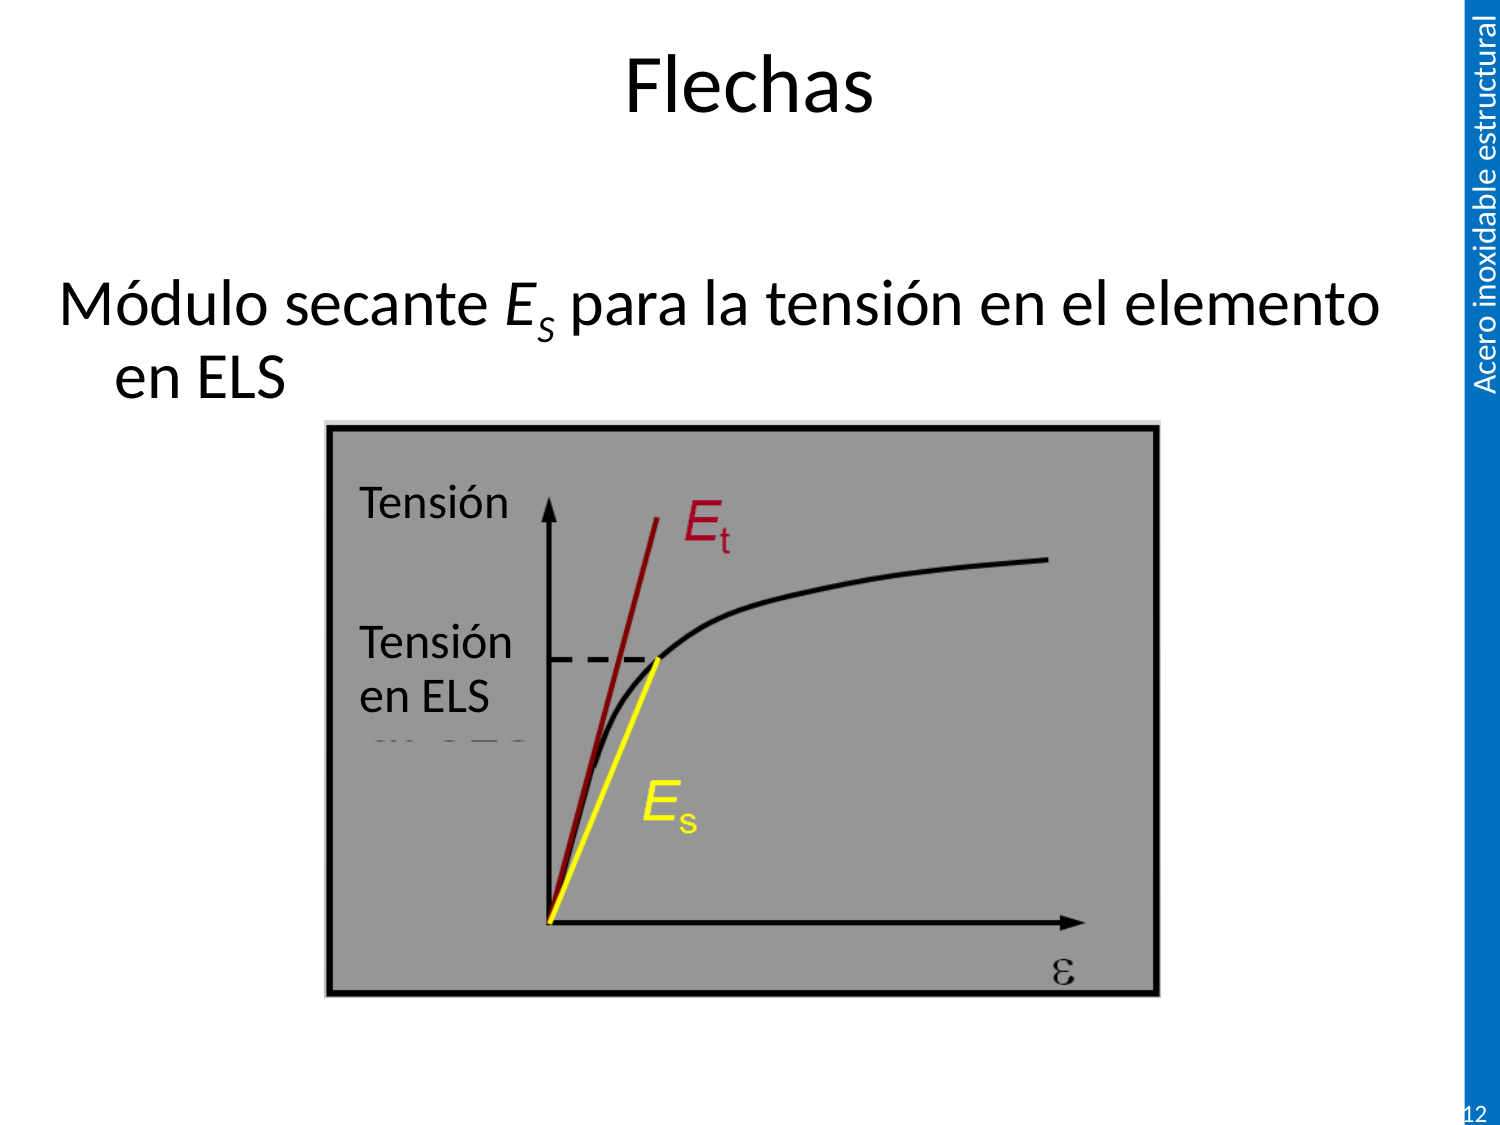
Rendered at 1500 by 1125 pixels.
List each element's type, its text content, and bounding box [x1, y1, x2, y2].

list Módulo secante ES para la tensión en el elemento en ELS [43, 253, 1422, 421]
picture [324, 420, 1162, 998]
slide_number 122 [1446, 1082, 1500, 1125]
title Flechas [112, 0, 1388, 174]
